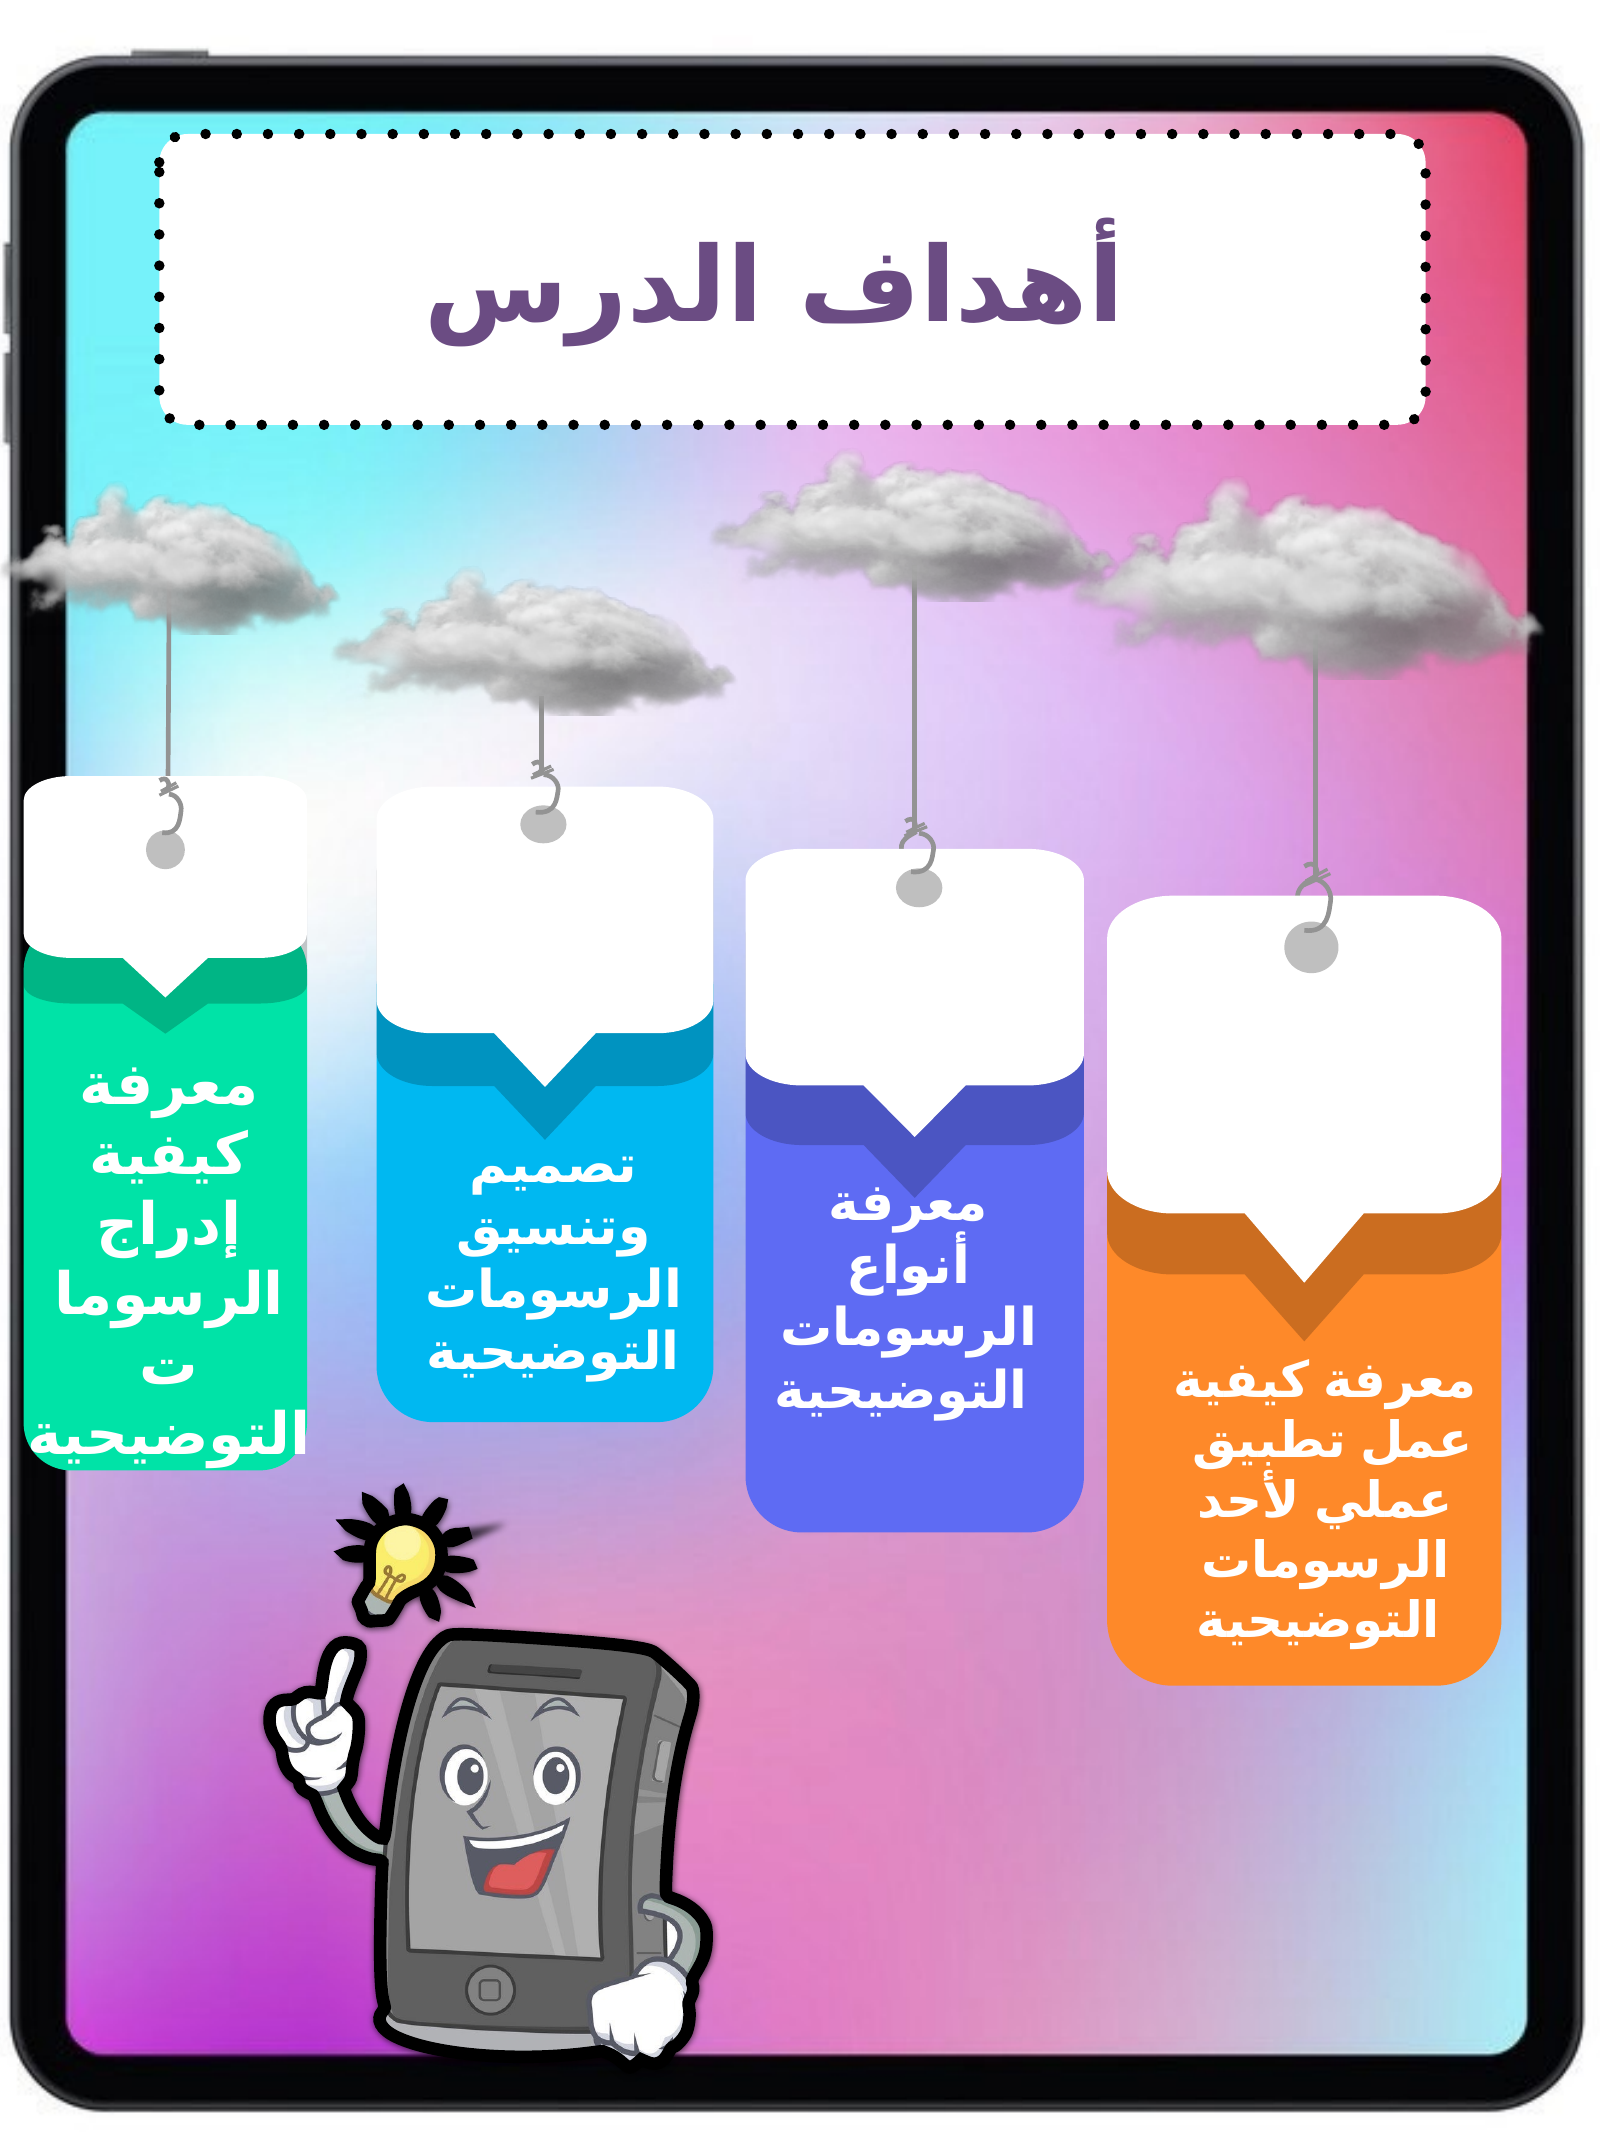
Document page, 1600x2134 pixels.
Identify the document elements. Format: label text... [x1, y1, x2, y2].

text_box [0, 479, 349, 1471]
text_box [1061, 473, 1558, 1686]
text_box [701, 446, 1128, 1533]
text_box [322, 564, 701, 1423]
picture [0, 30, 1600, 2132]
text_box أهداف الدرس [159, 133, 1426, 425]
